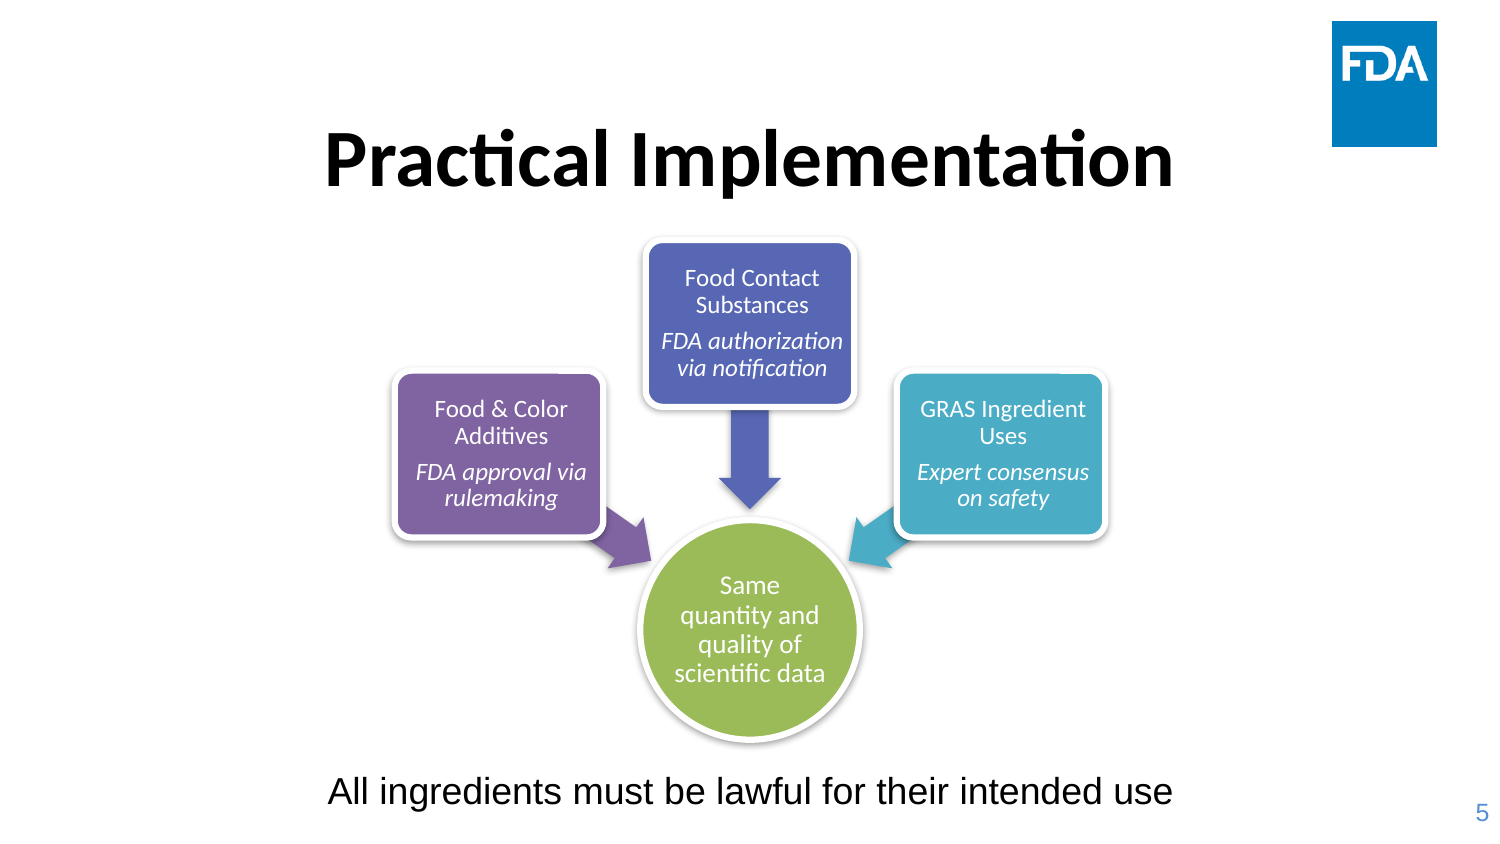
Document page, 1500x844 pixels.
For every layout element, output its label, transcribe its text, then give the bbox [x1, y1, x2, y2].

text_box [374, 239, 1126, 741]
text_box All ingredients must be lawful for their intended use [312, 759, 1190, 820]
picture [1396, 46, 1427, 80]
title Practical Implementation [53, 96, 1449, 211]
picture [1343, 46, 1396, 80]
